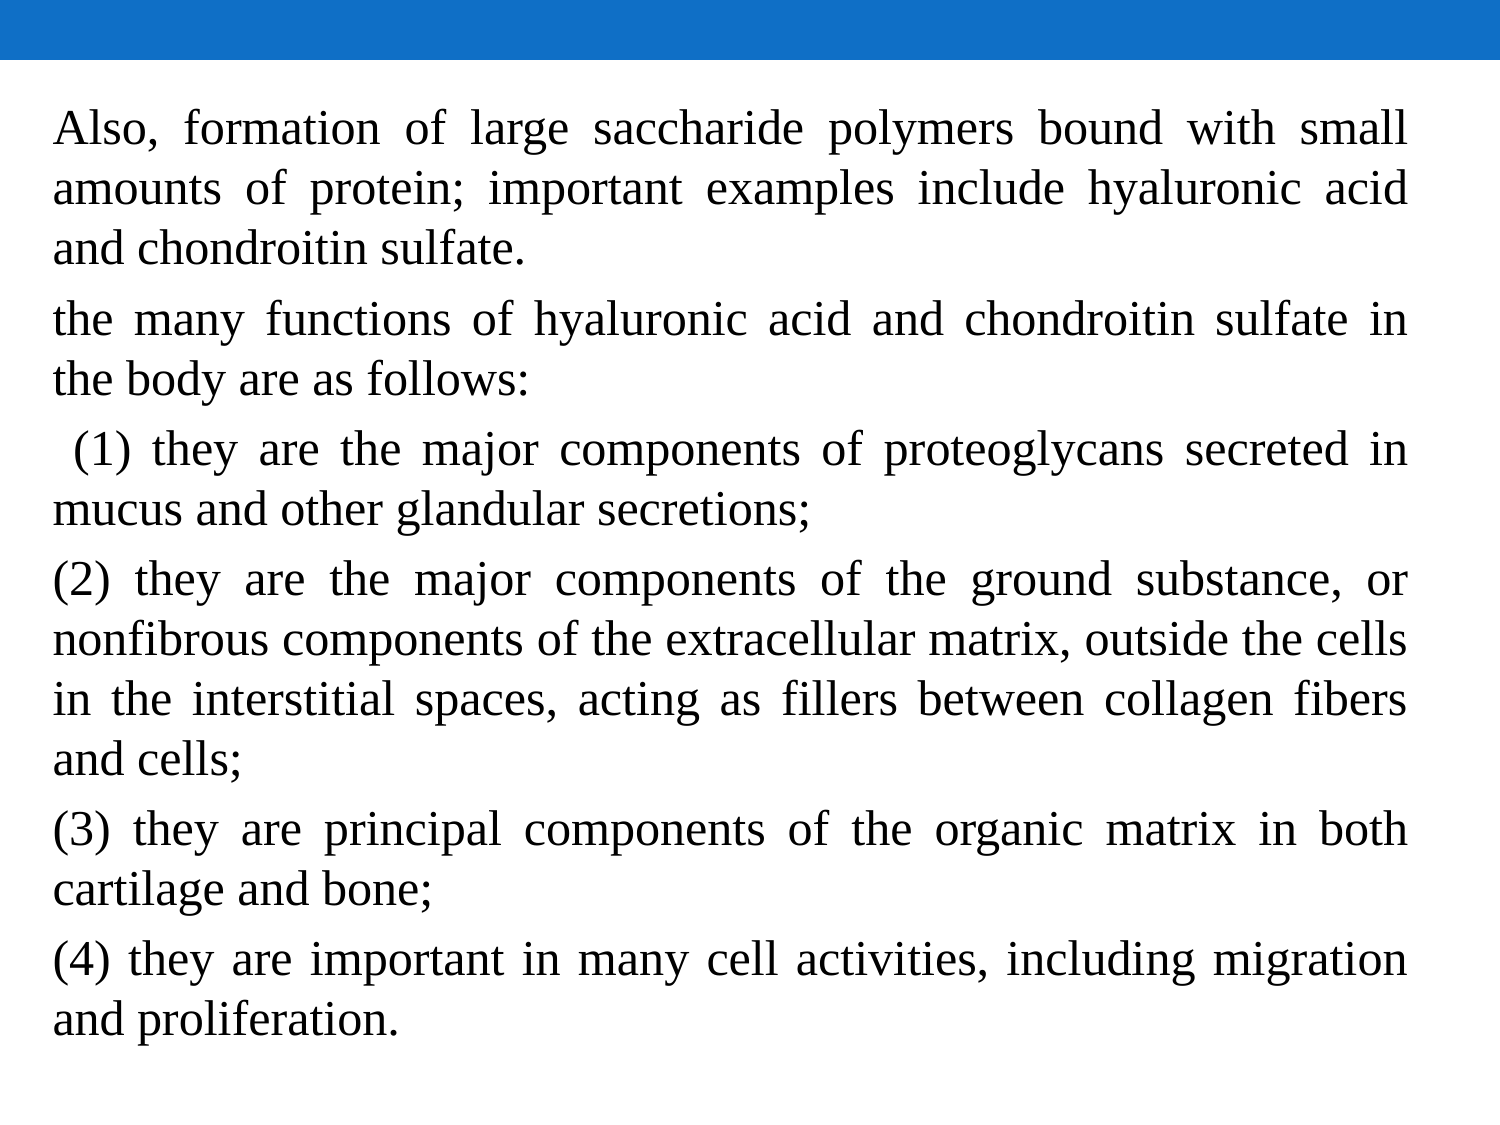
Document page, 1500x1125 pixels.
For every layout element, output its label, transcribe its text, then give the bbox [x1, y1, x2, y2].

list Also, formation of large saccharide polymers bound with small amounts of protein; important examples include hyaluronic acid and chondroitin sulfate. the many functions of hyaluronic acid and chondroitin sulfate in the body are as follows: (1) they are the major components of proteoglycans secreted in mucus and other glandular secretions; (2) they are the major components of the ground substance, or nonfibrous components of the extracellular matrix, outside the cells in the interstitial spaces, acting as fillers between collagen fibers and cells; (3) they are principal components of the organic matrix in both cartilage and bone; (4) they are important in many cell activities, including migration and proliferation. [37, 87, 1425, 1063]
